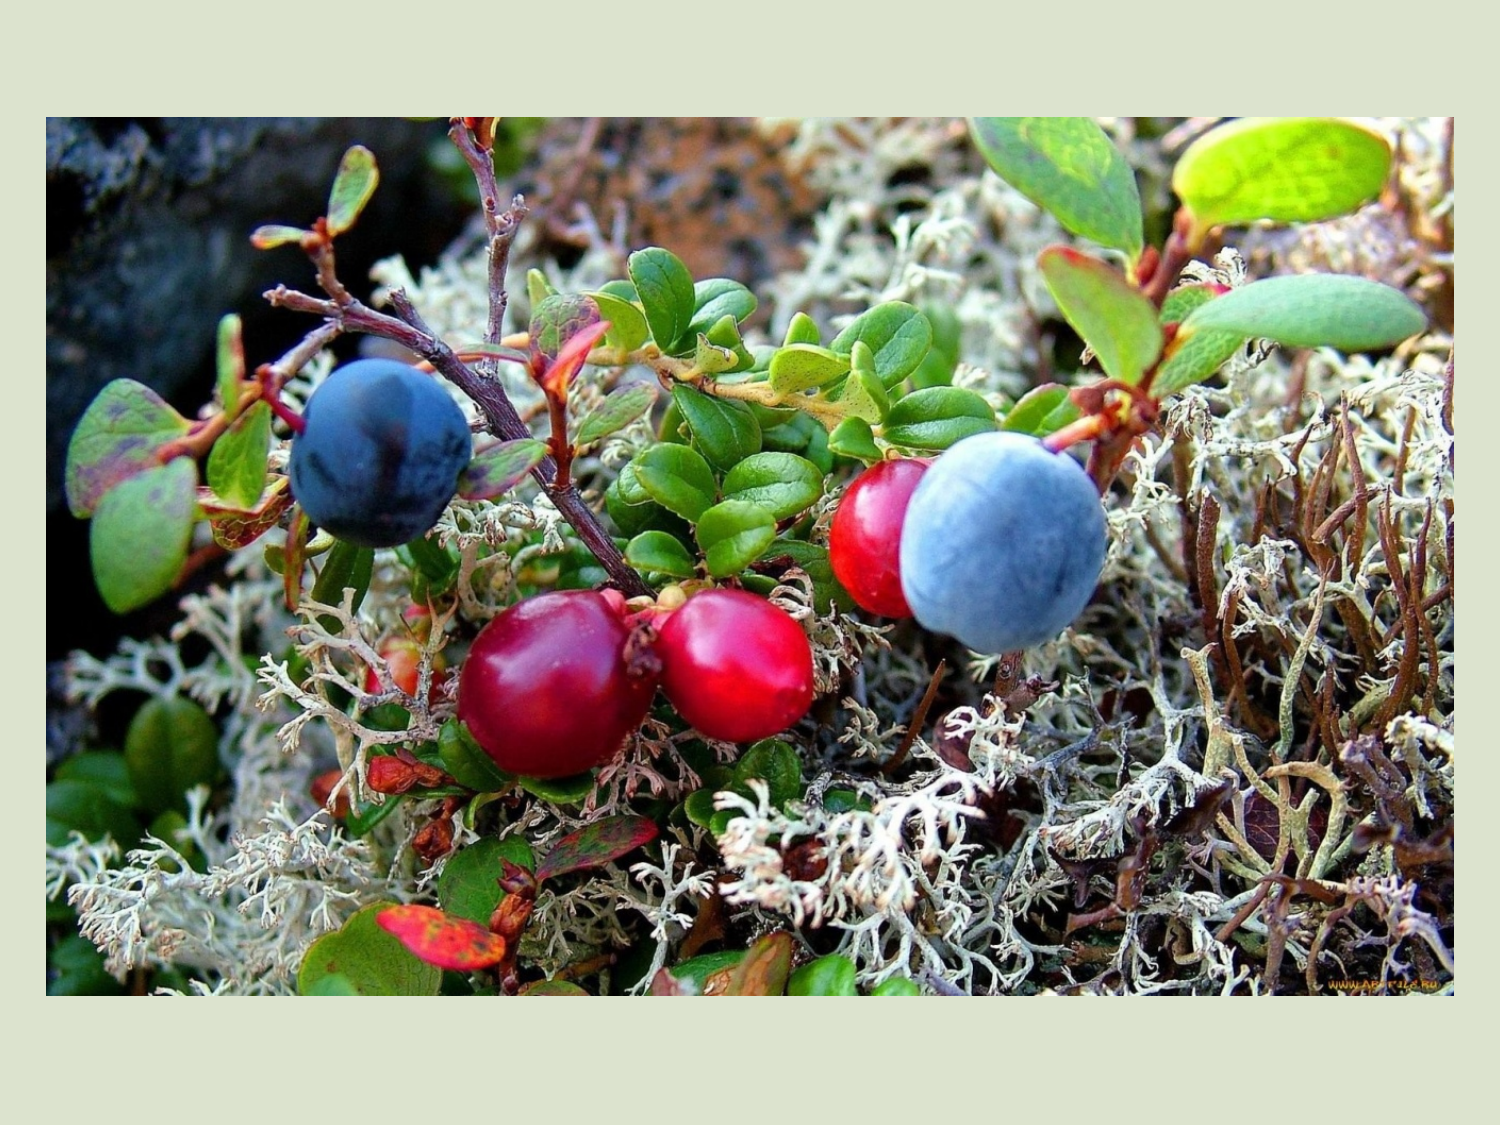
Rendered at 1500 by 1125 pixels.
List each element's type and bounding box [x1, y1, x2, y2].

picture [46, 116, 1454, 997]
